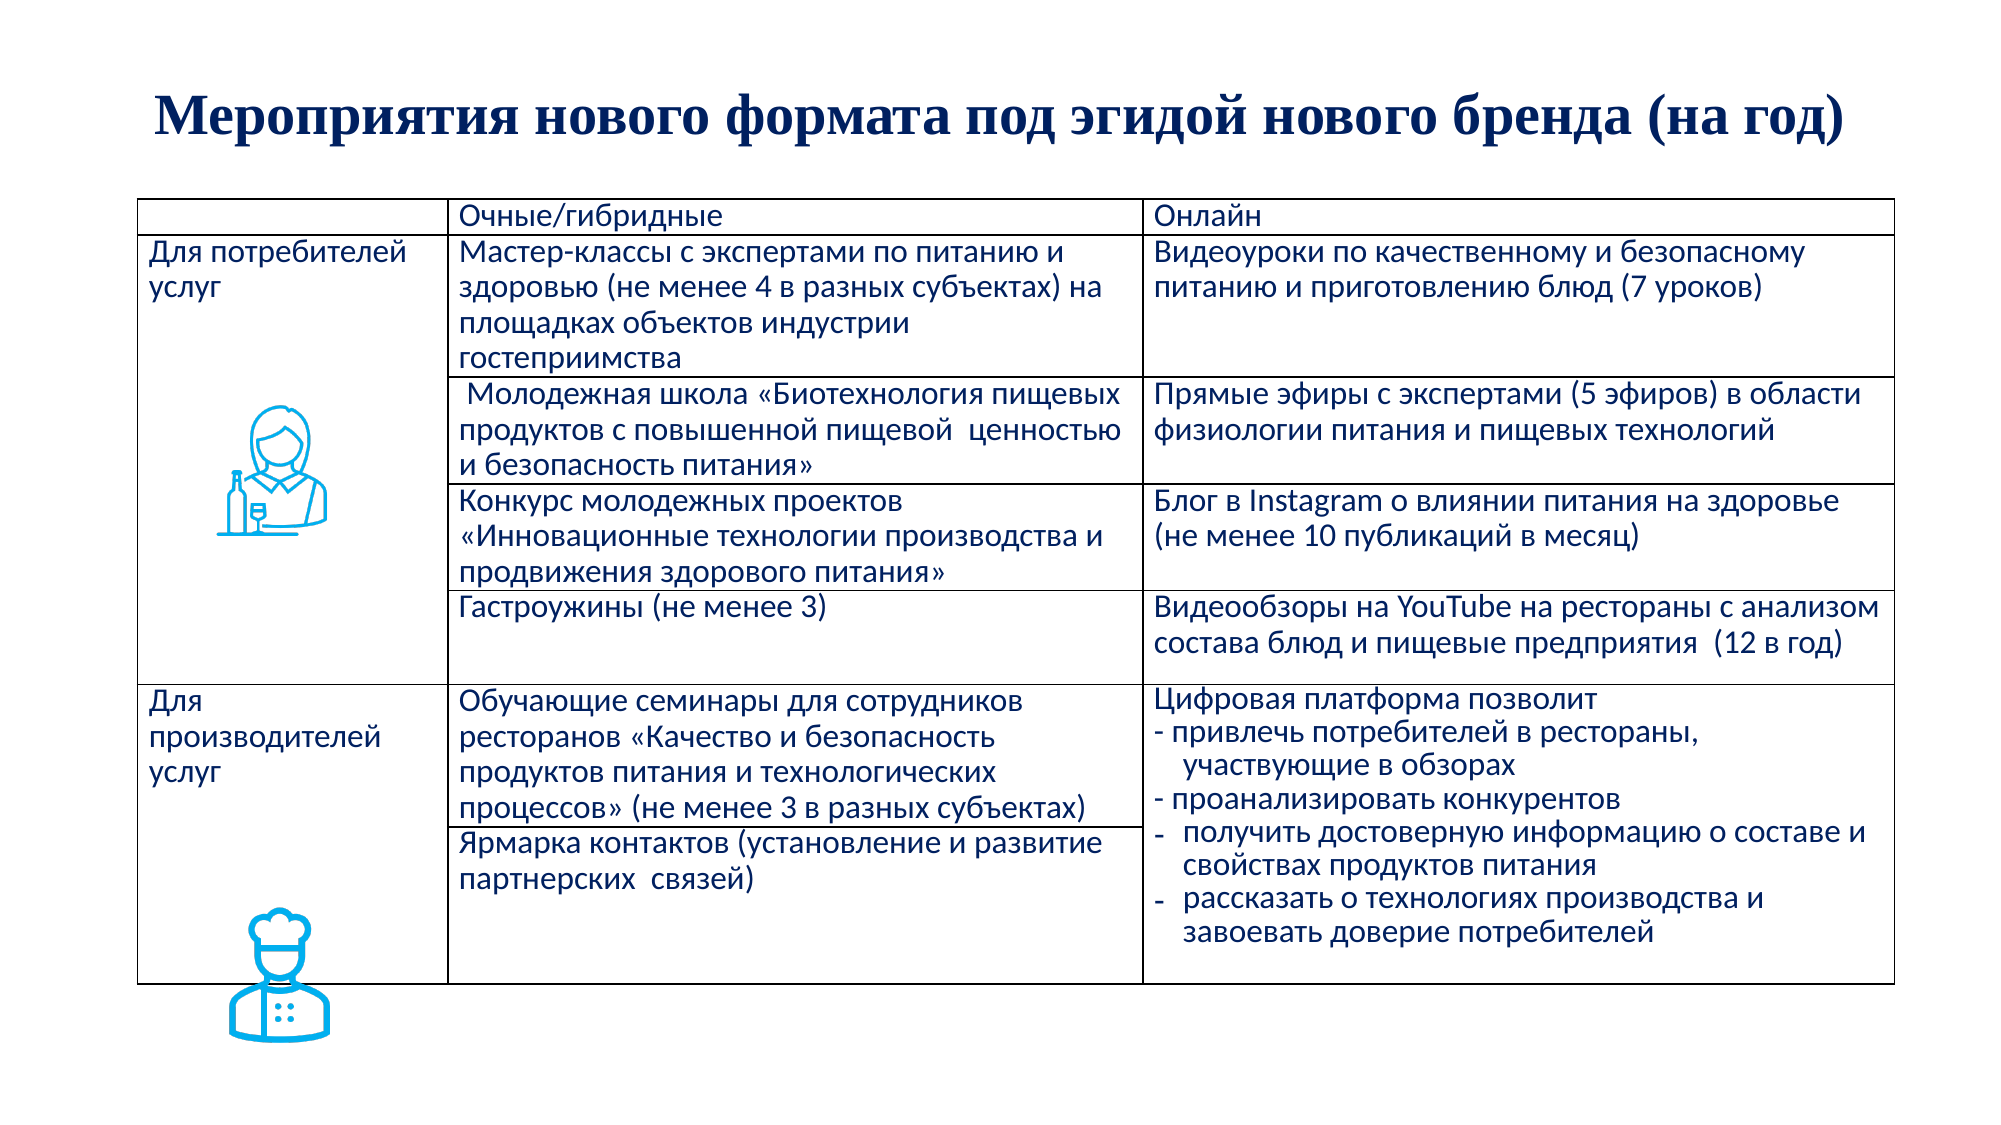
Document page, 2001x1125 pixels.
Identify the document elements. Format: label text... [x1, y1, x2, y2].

table_cell Видеоуроки по качественному и безопасному питанию и приготовлению блюд (7 уроков) [1144, 236, 1894, 376]
table_cell Конкурс молодежных проектов «Инновационные технологии производства и продвижения здорового питания» [449, 485, 1142, 590]
table_cell Обучающие семинары для сотрудников ресторанов «Качество и безопасность продуктов питания и технологических процессов» (не менее 3 в разных субъектах) [449, 685, 1142, 826]
table_cell Ярмарка контактов (установление и развитие партнерских связей) [449, 828, 1142, 983]
table_header [138, 200, 447, 234]
table_cell Цифровая платформа позволит - привлечь потребителей в рестораны, участвующие в обзорах - проанализировать конкурентов получить достоверную информацию о составе и свойствах продуктов питания рассказать о технологиях производства и завоевать доверие потребителей [1144, 685, 1894, 983]
table_header Онлайн [1144, 200, 1894, 234]
picture [204, 904, 355, 1055]
picture [204, 391, 355, 542]
table_cell Блог в Instagram о влиянии питания на здоровье (не менее 10 публикаций в месяц) [1144, 485, 1894, 590]
table_header Очные/гибридные [449, 200, 1142, 234]
table_cell Мастер-классы с экспертами по питанию и здоровью (не менее 4 в разных субъектах) на площадках объектов индустрии гостеприимства [449, 236, 1142, 376]
table_cell Для потребителей услуг [138, 236, 447, 684]
table_cell Прямые эфиры с экспертами (5 эфиров) в области физиологии питания и пищевых технологий [1144, 378, 1894, 483]
title Мероприятия нового формата под эгидой нового бренда (на год) [137, 6, 1863, 198]
table_cell Для производителей услуг [138, 685, 447, 983]
table_cell Молодежная школа «Биотехнология пищевых продуктов с повышенной пищевой ценностью и безопасность питания» [449, 378, 1142, 483]
table_cell Видеообзоры на YouTube на рестораны с анализом состава блюд и пищевые предприятия (12 в год) [1144, 591, 1894, 684]
table_cell Гастроужины (не менее 3) [449, 591, 1142, 684]
